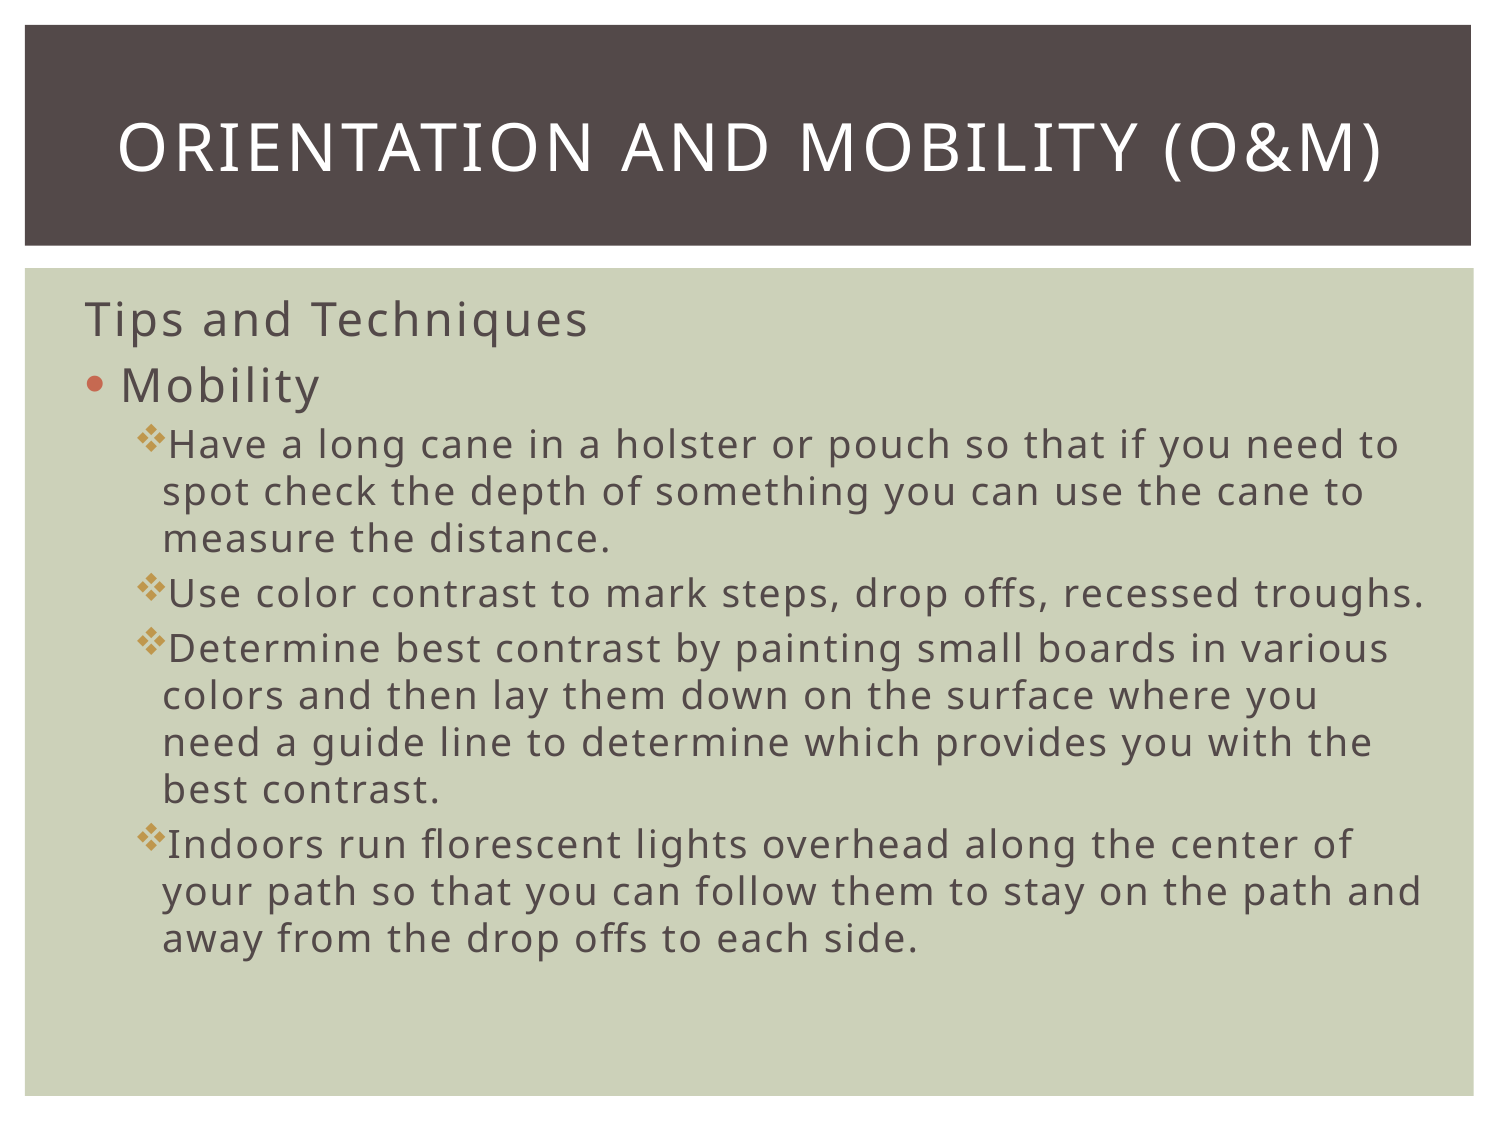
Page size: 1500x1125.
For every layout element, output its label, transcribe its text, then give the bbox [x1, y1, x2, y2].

list Tips and Techniques Mobility Have a long cane in a holster or pouch so that if you need to spot check the depth of something you can use the cane to measure the distance. Use color contrast to mark steps, drop offs, recessed troughs. Determine best contrast by painting small boards in various colors and then lay them down on the surface where you need a guide line to determine which provides you with the best contrast. Indoors run florescent lights overhead along the center of your path so that you can follow them to stay on the path and away from the drop offs to each side. [62, 281, 1442, 1005]
title Orientation and mobility (O&M) [62, 58, 1438, 232]
